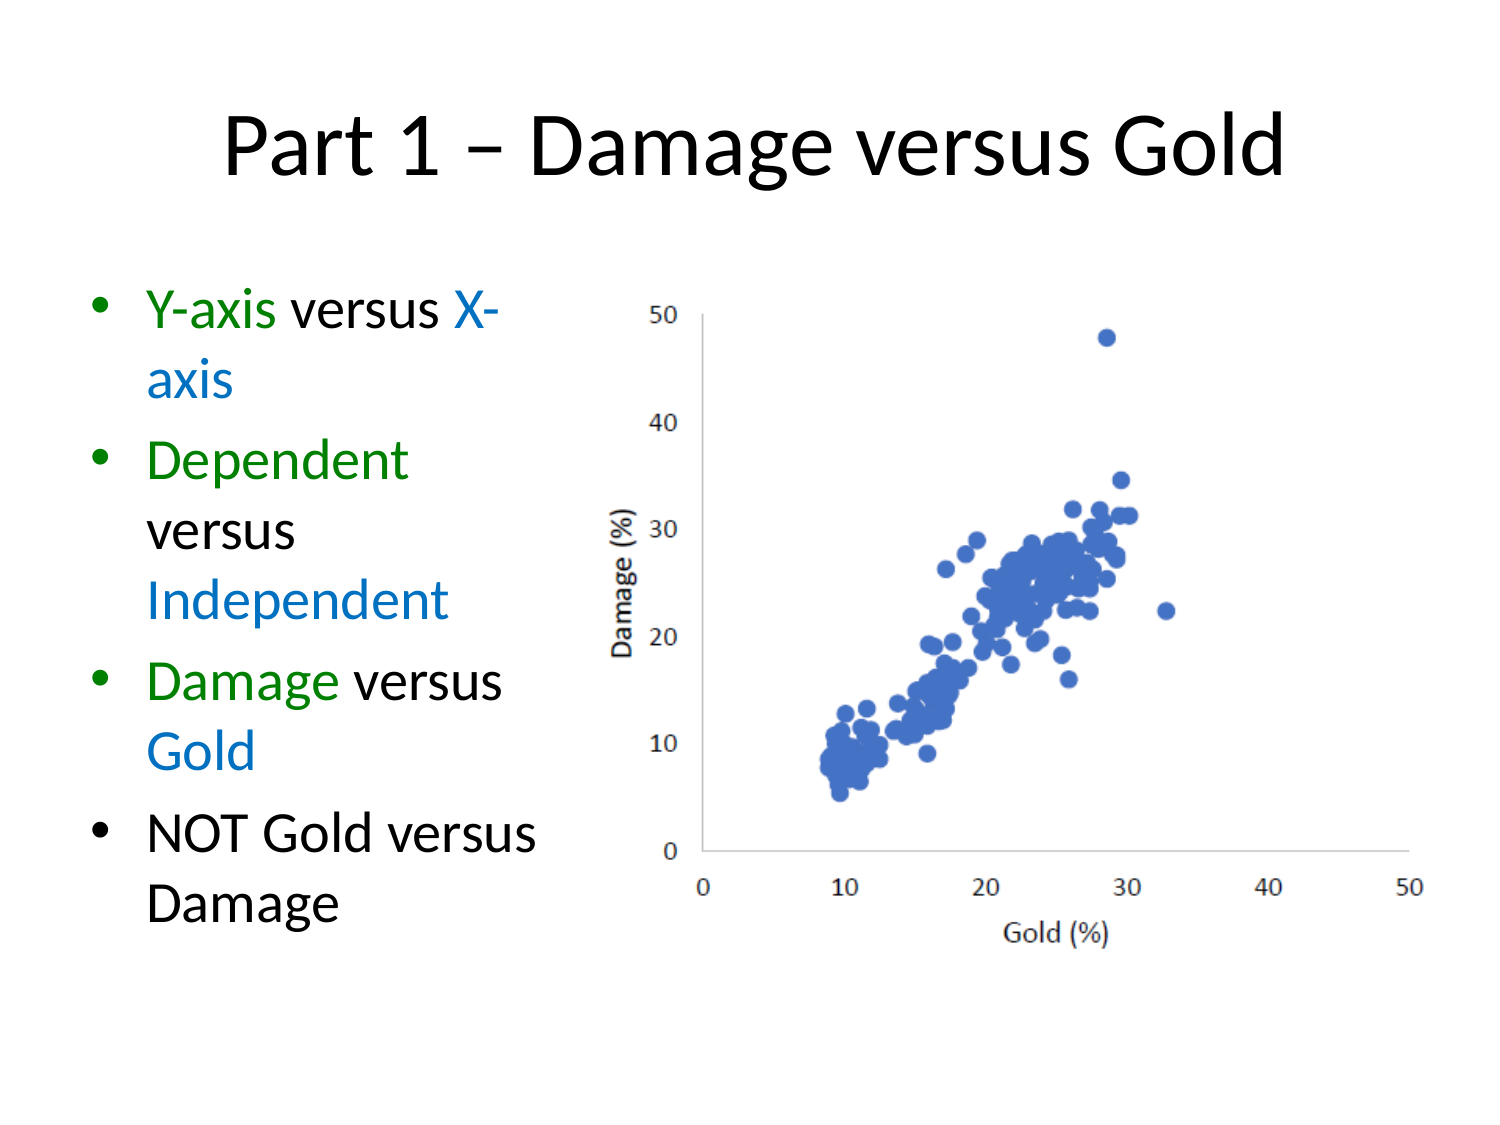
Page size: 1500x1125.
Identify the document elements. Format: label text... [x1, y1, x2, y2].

list Y-axis versus X-axis Dependent versus Independent Damage versus Gold NOT Gold versus Damage [75, 262, 575, 1063]
title Part 1 – Damage versus Gold [37, 45, 1475, 233]
picture [574, 264, 1455, 960]
